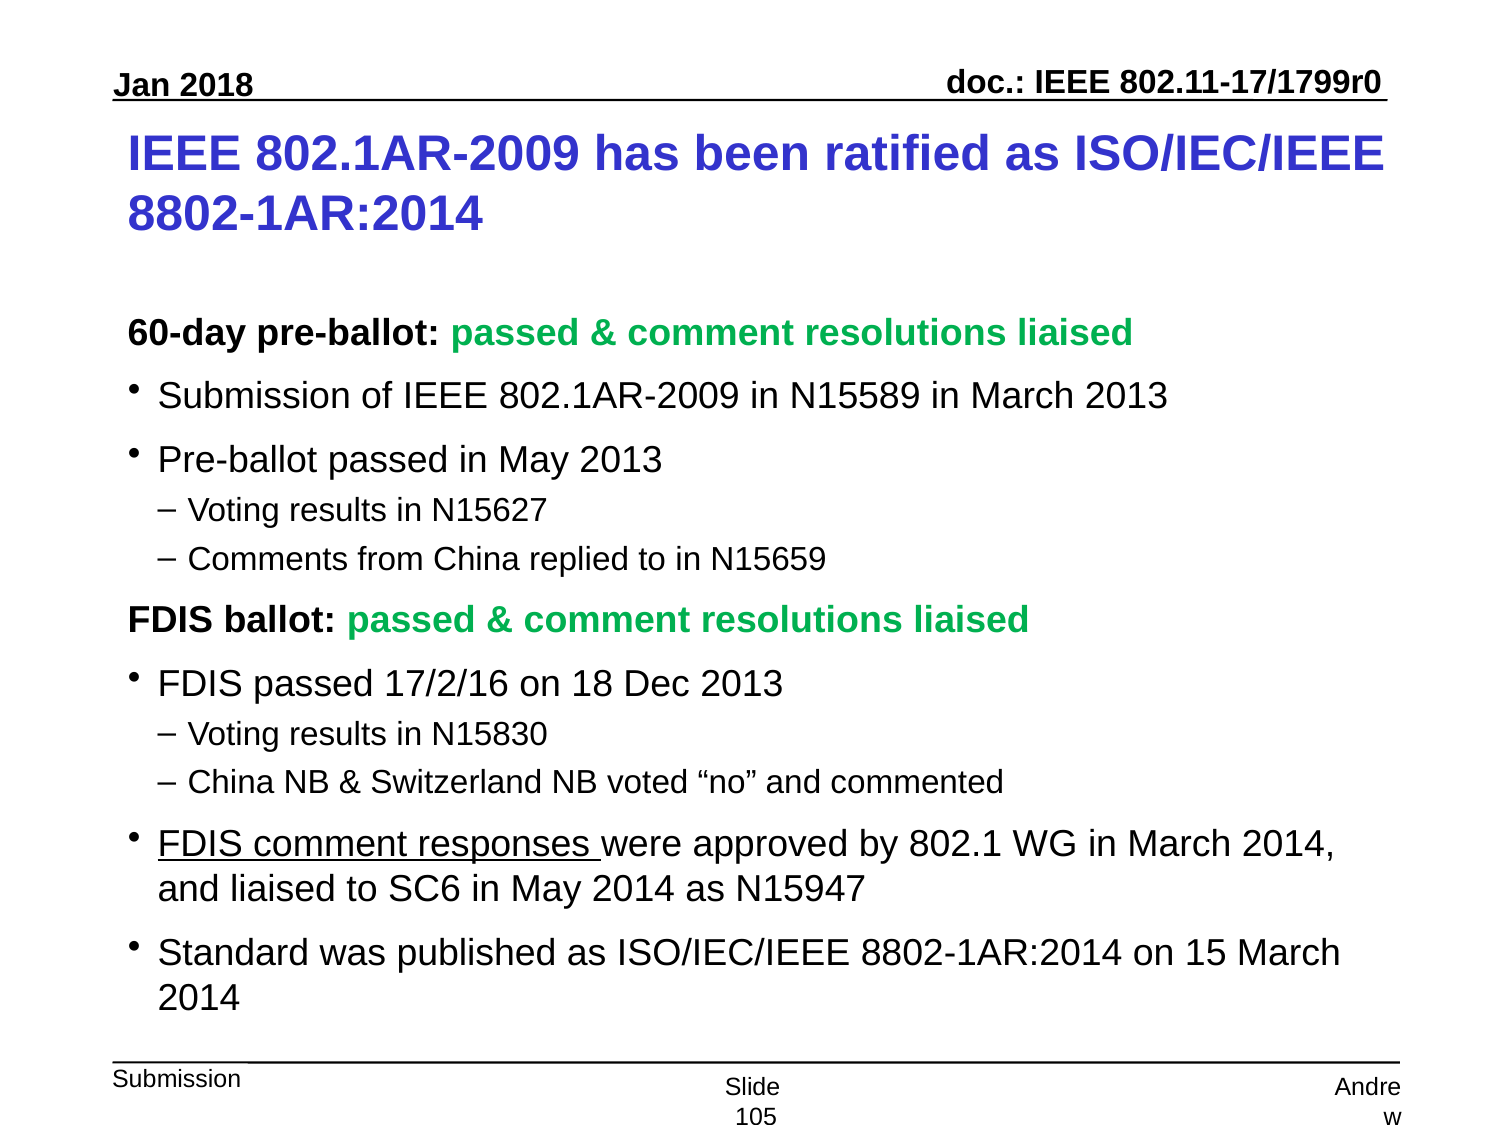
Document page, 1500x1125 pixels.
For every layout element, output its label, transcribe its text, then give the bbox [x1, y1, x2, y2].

footer Andrew Myles, Cisco [1320, 1069, 1402, 1101]
slide_number Slide 105 [709, 1069, 803, 1101]
list 60-day pre-ballot: passed & comment resolutions liaised Submission of IEEE 802.1AR-2009 in N15589 in March 2013 Pre-ballot passed in May 2013 Voting results in N15627 Comments from China replied to in N15659 FDIS ballot: passed & comment resolutions liaised FDIS passed 17/2/16 on 18 Dec 2013 Voting results in N15830 China NB & Switzerland NB voted “no” and commented FDIS comment responses were approved by 802.1 WG in March 2014, and liaised to SC6 in May 2014 as N15947 Standard was published as ISO/IEC/IEEE 8802-1AR:2014 on 15 March 2014 [112, 299, 1388, 975]
title IEEE 802.1AR-2009 has been ratified as ISO/IEC/IEEE 8802-1AR:2014 [112, 112, 1438, 288]
